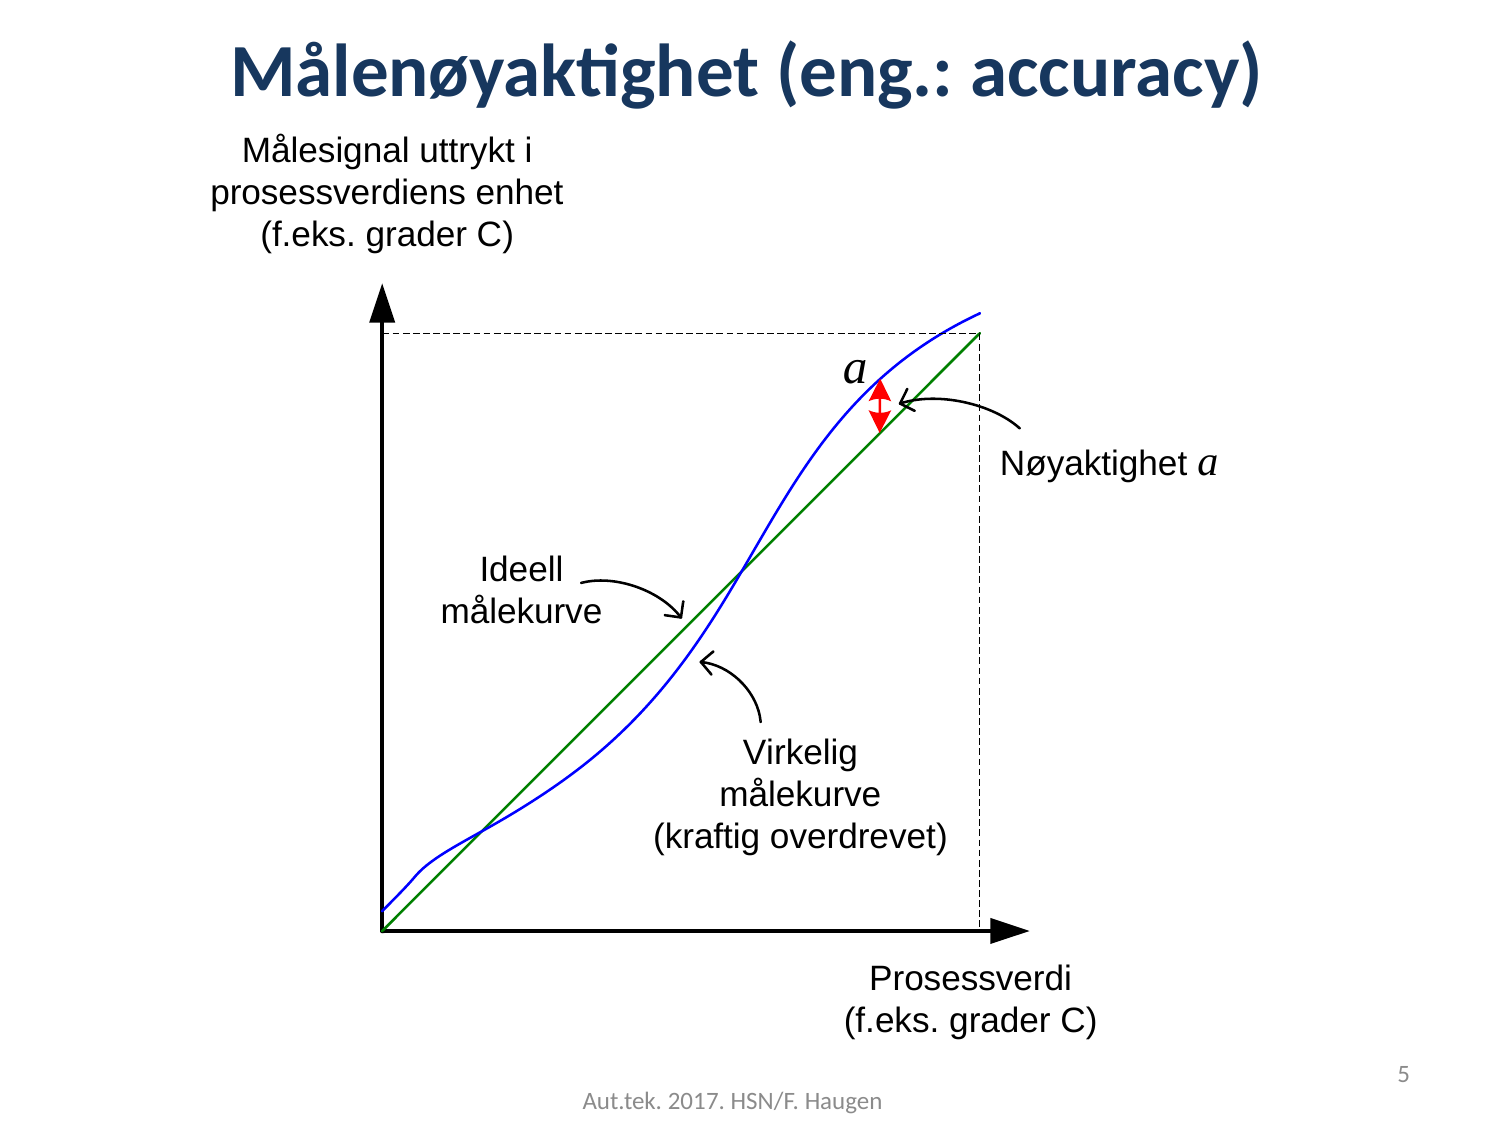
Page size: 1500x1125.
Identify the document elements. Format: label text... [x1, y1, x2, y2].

slide_number 5 [1074, 1042, 1425, 1103]
title Målenøyaktighet (eng.: accuracy) [11, 6, 1483, 126]
picture [206, 121, 1223, 1048]
footer Aut.tek. 2017. HSN/F. Haugen [442, 1069, 1023, 1125]
